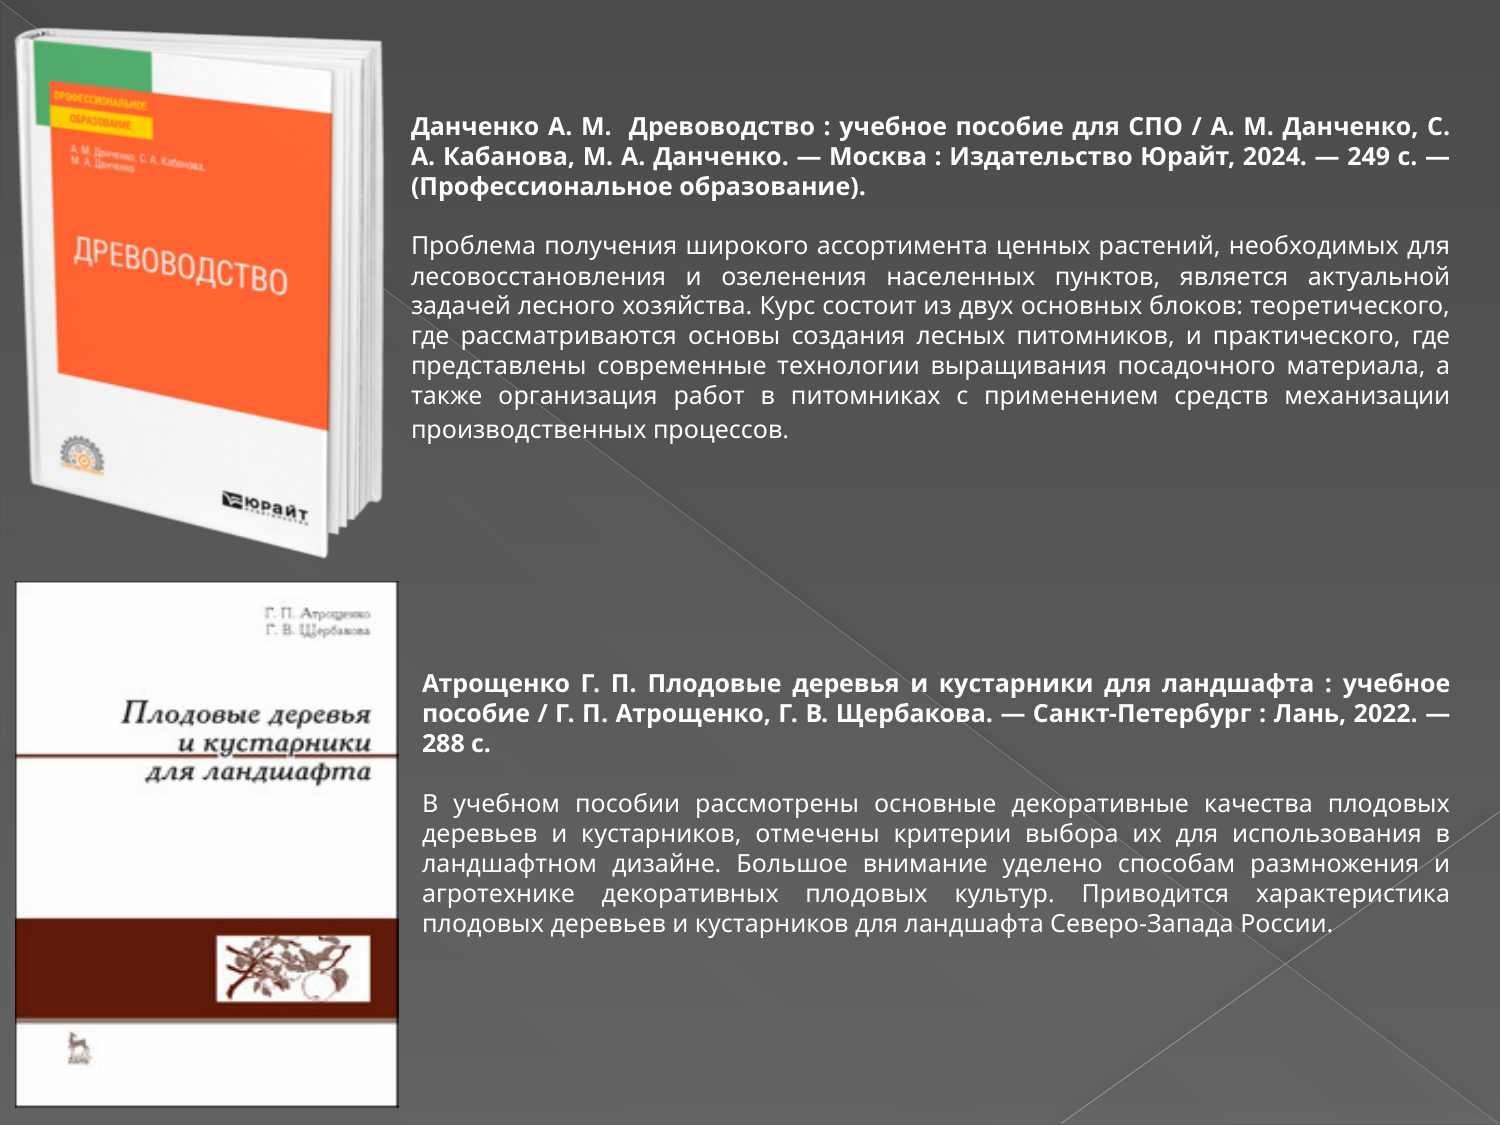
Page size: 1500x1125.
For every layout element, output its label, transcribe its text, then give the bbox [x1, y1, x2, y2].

text_box Данченко А. М. Древоводство : учебное пособие для СПО / А. М. Данченко, С. А. Кабанова, М. А. Данченко. — Москва : Издательство Юрайт, 2024. — 249 с. — (Профессиональное образование). Проблема получения широкого ассортимента ценных растений, необходимых для лесовосстановления и озеленения населенных пунктов, является актуальной задачей лесного хозяйства. Курс состоит из двух основных блоков: теоретического, где рассматриваются основы создания лесных питомников, и практического, где представлены современные технологии выращивания посадочного материала, а также организация работ в питомниках с применением средств механизации производственных процессов. [404, 102, 1467, 453]
picture [0, 0, 399, 1108]
text_box Атрощенко Г. П. Плодовые деревья и кустарники для ландшафта : учебное пособие / Г. П. Атрощенко, Г. В. Щербакова. — Санкт-Петербург : Лань, 2022. — 288 с. В учебном пособии рассмотрены основные декоративные качества плодовых деревьев и кустарников, отмечены критерии выбора их для использования в ландшафтном дизайне. Большое внимание уделено способам размножения и агротехнике декоративных плодовых культур. Приводится характеристика плодовых деревьев и кустарников для ландшафта Северо-Запада России. [407, 660, 1467, 945]
